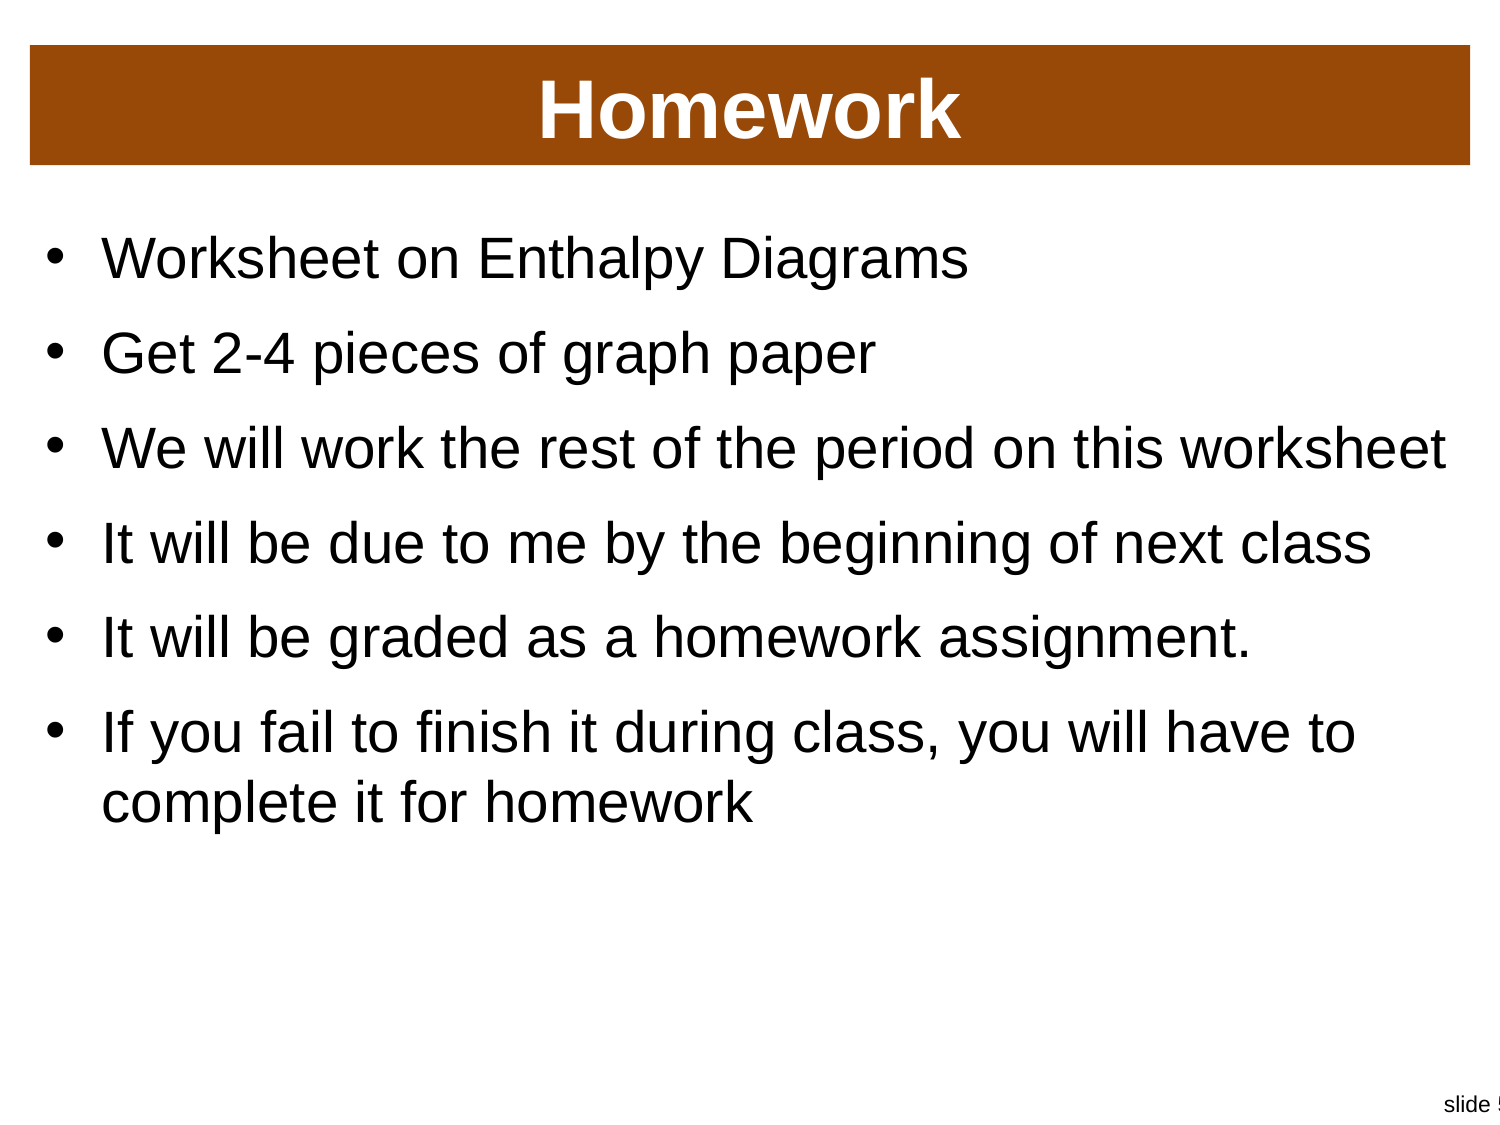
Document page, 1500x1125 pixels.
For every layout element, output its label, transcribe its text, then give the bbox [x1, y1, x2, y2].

title Homework [29, 45, 1471, 166]
list Worksheet on Enthalpy Diagrams Get 2-4 pieces of graph paper We will work the rest of the period on this worksheet It will be due to me by the beginning of next class It will be graded as a homework assignment. If you fail to finish it during class, you will have to complete it for homework [29, 212, 1471, 1055]
